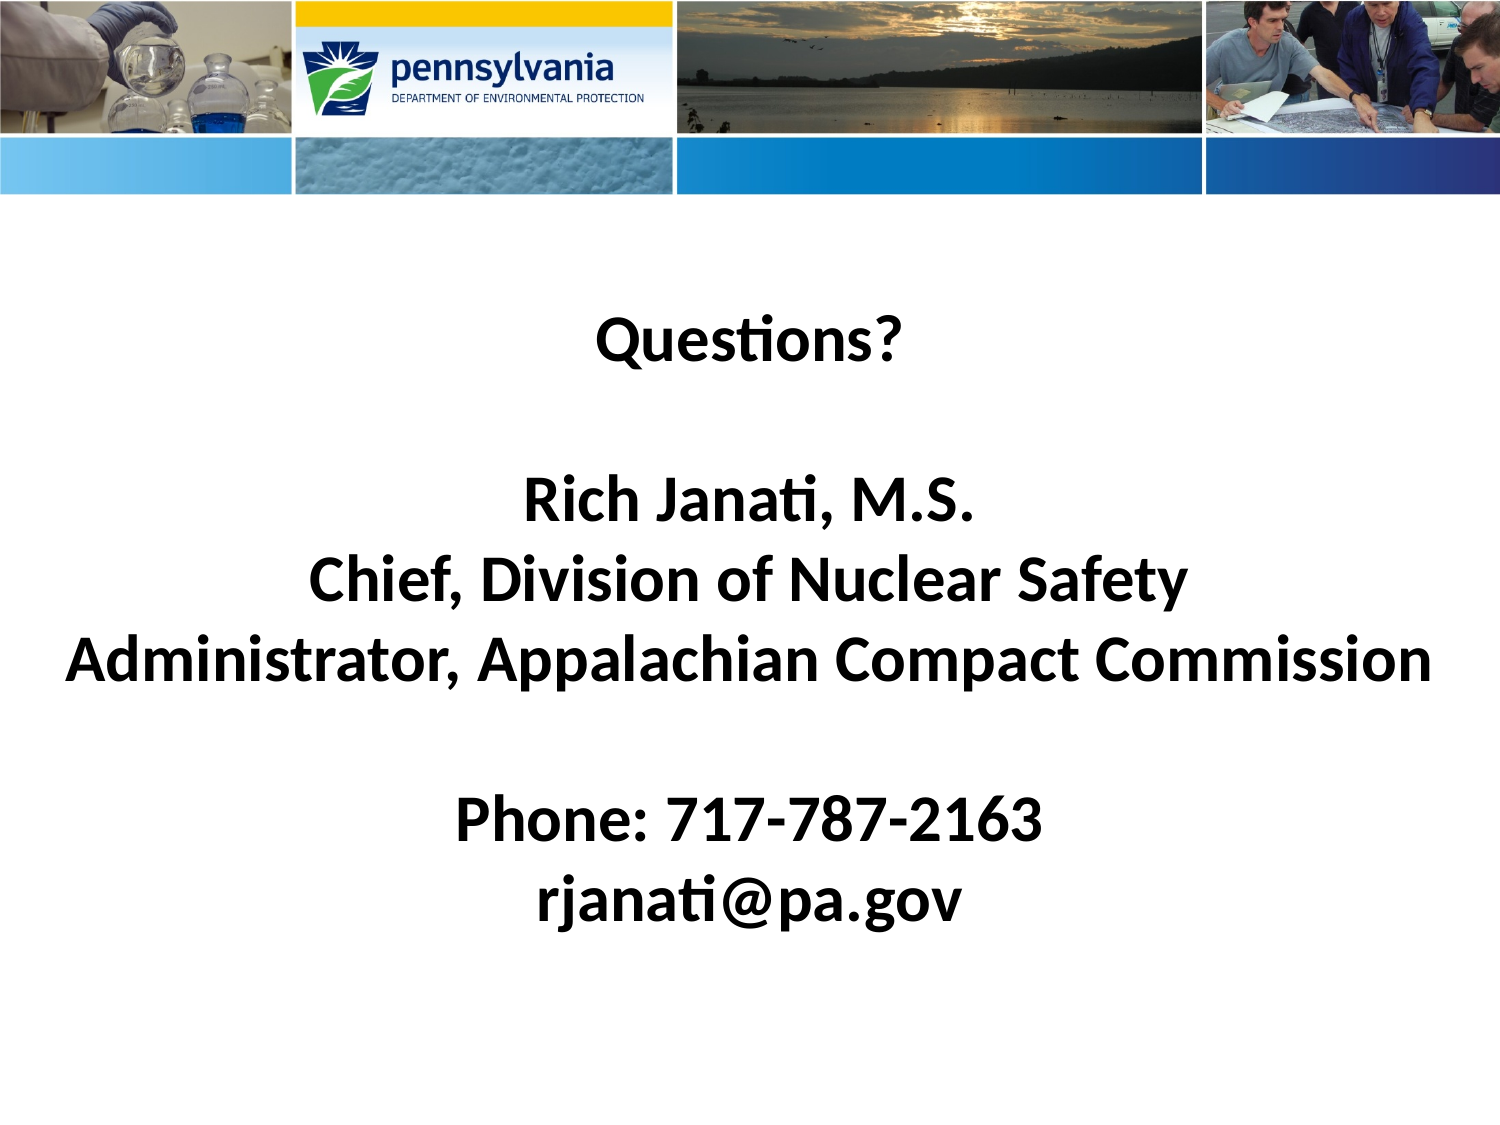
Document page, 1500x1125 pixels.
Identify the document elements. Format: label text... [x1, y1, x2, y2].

picture [0, 0, 1500, 195]
title Questions? Rich Janati, M.S. Chief, Division of Nuclear Safety Administrator, Appalachian Compact Commission Phone: 717-787-2163 rjanati@pa.gov [43, 287, 1457, 856]
